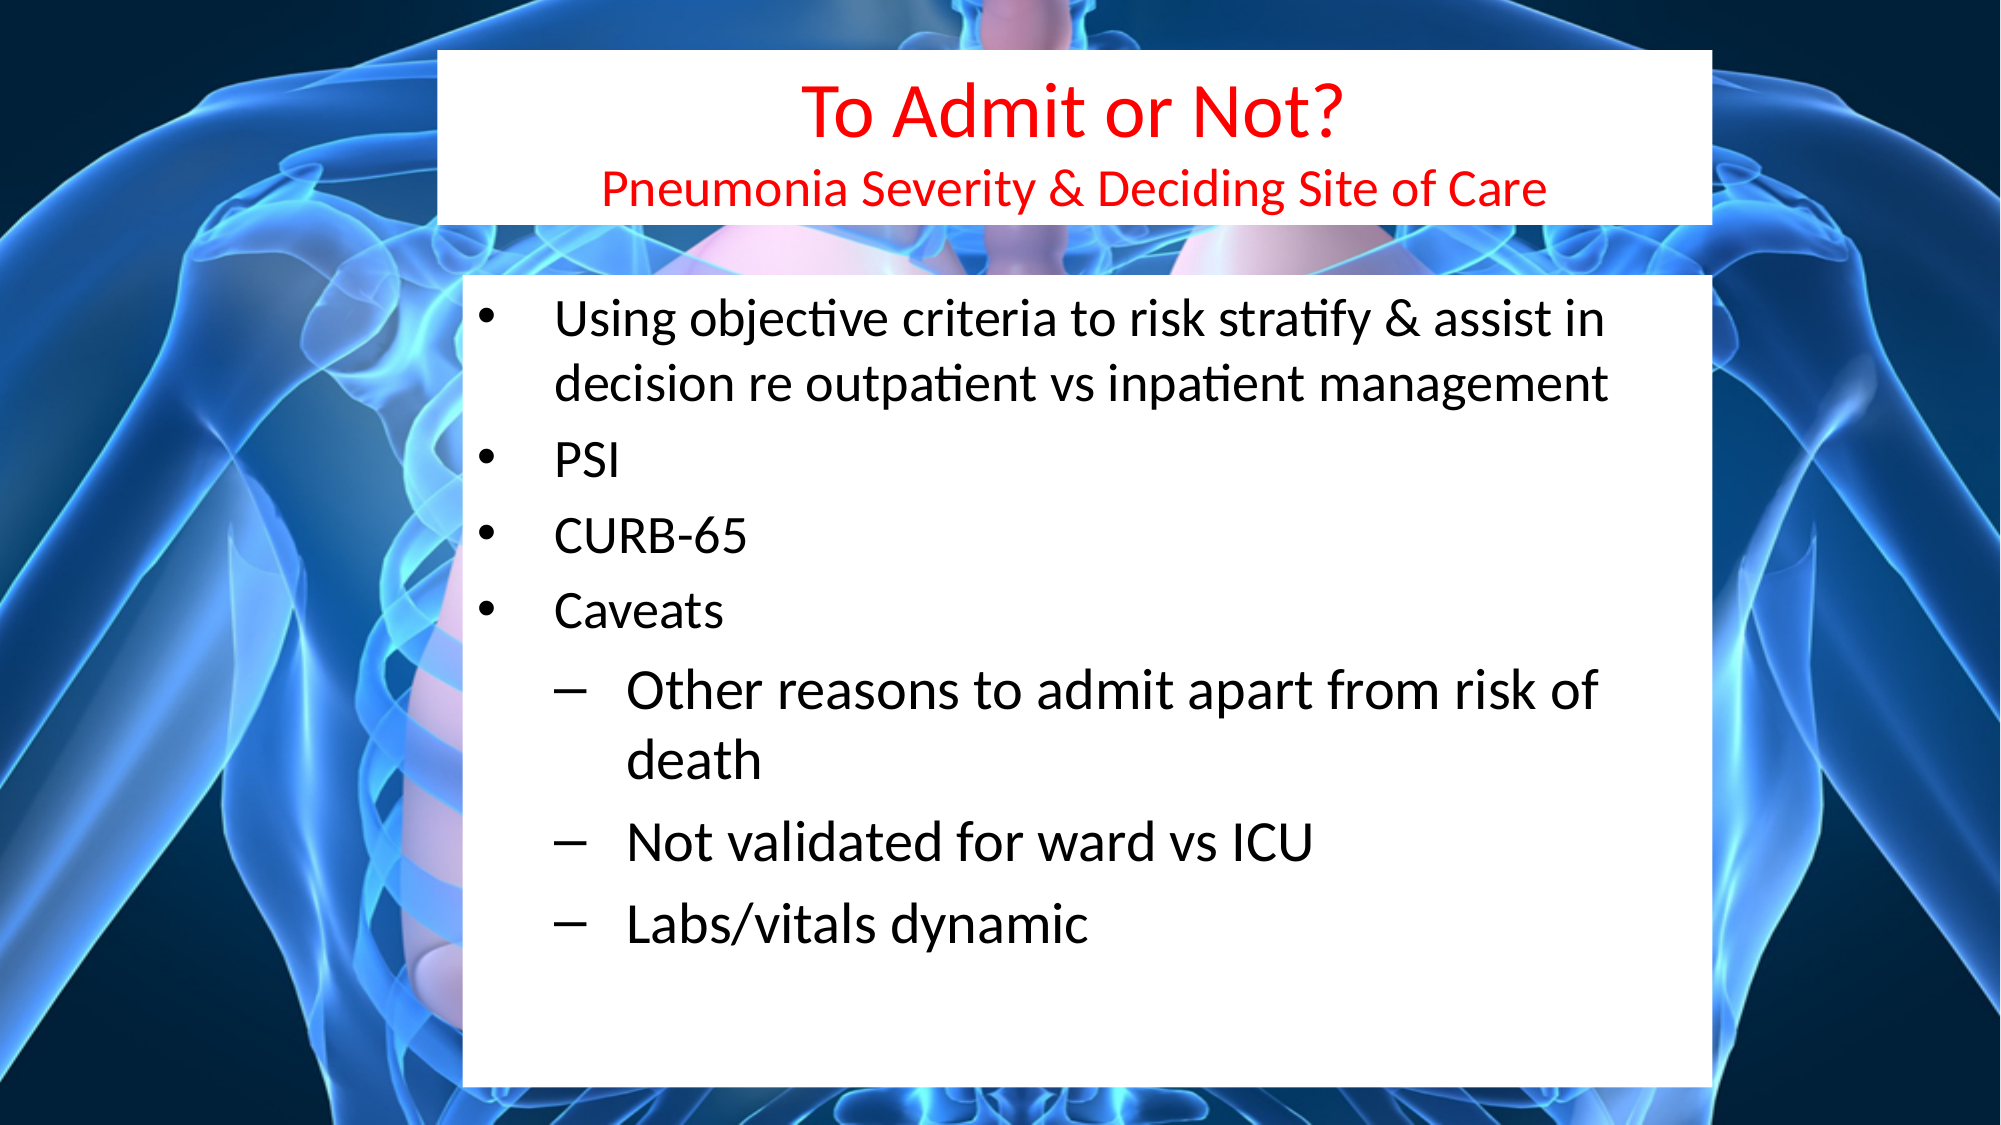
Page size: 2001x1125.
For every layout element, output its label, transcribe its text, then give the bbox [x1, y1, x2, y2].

title To Admit or Not? Pneumonia Severity & Deciding Site of Care [437, 50, 1713, 225]
list Using objective criteria to risk stratify & assist in decision re outpatient vs inpatient management PSI CURB-65 Caveats Other reasons to admit apart from risk of death Not validated for ward vs ICU Labs/vitals dynamic [462, 275, 1713, 1088]
picture [0, 0, 2001, 1125]
